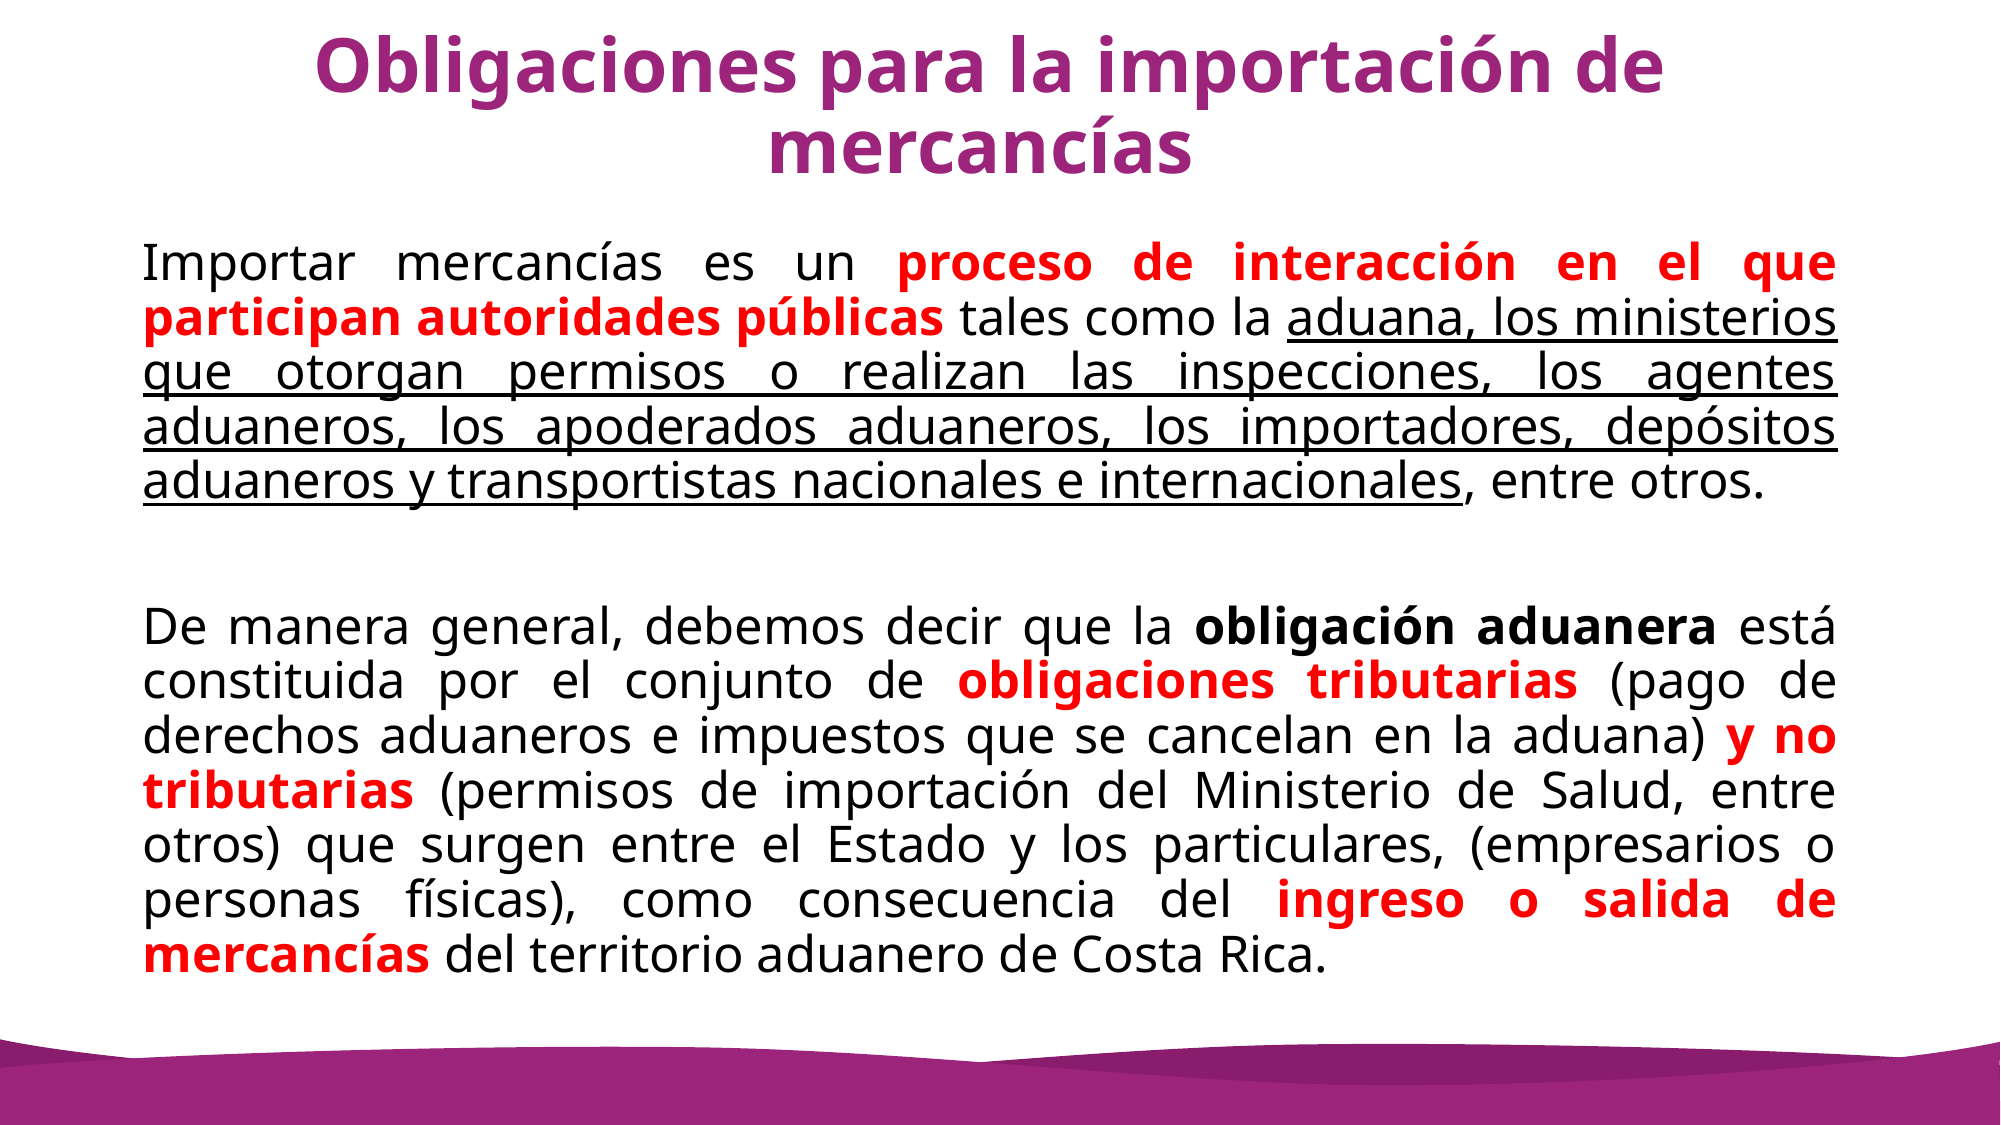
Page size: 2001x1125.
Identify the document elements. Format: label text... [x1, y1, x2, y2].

title Obligaciones para la importación de mercancías [127, 0, 1853, 218]
list Importar mercancías es un proceso de interacción en el que participan autoridades públicas tales como la aduana, los ministerios que otorgan permisos o realizan las inspecciones, los agentes aduaneros, los apoderados aduaneros, los importadores, depósitos aduaneros y transportistas nacionales e internacionales, entre otros. De manera general, debemos decir que la obligación aduanera está constituida por el conjunto de obligaciones tributarias (pago de derechos aduaneros e impuestos que se cancelan en la aduana) y no tributarias (permisos de importación del Ministerio de Salud, entre otros) que surgen entre el Estado y los particulares, (empresarios o personas físicas), como consecuencia del ingreso o salida de mercancías del territorio aduanero de Costa Rica. [127, 229, 1853, 1053]
